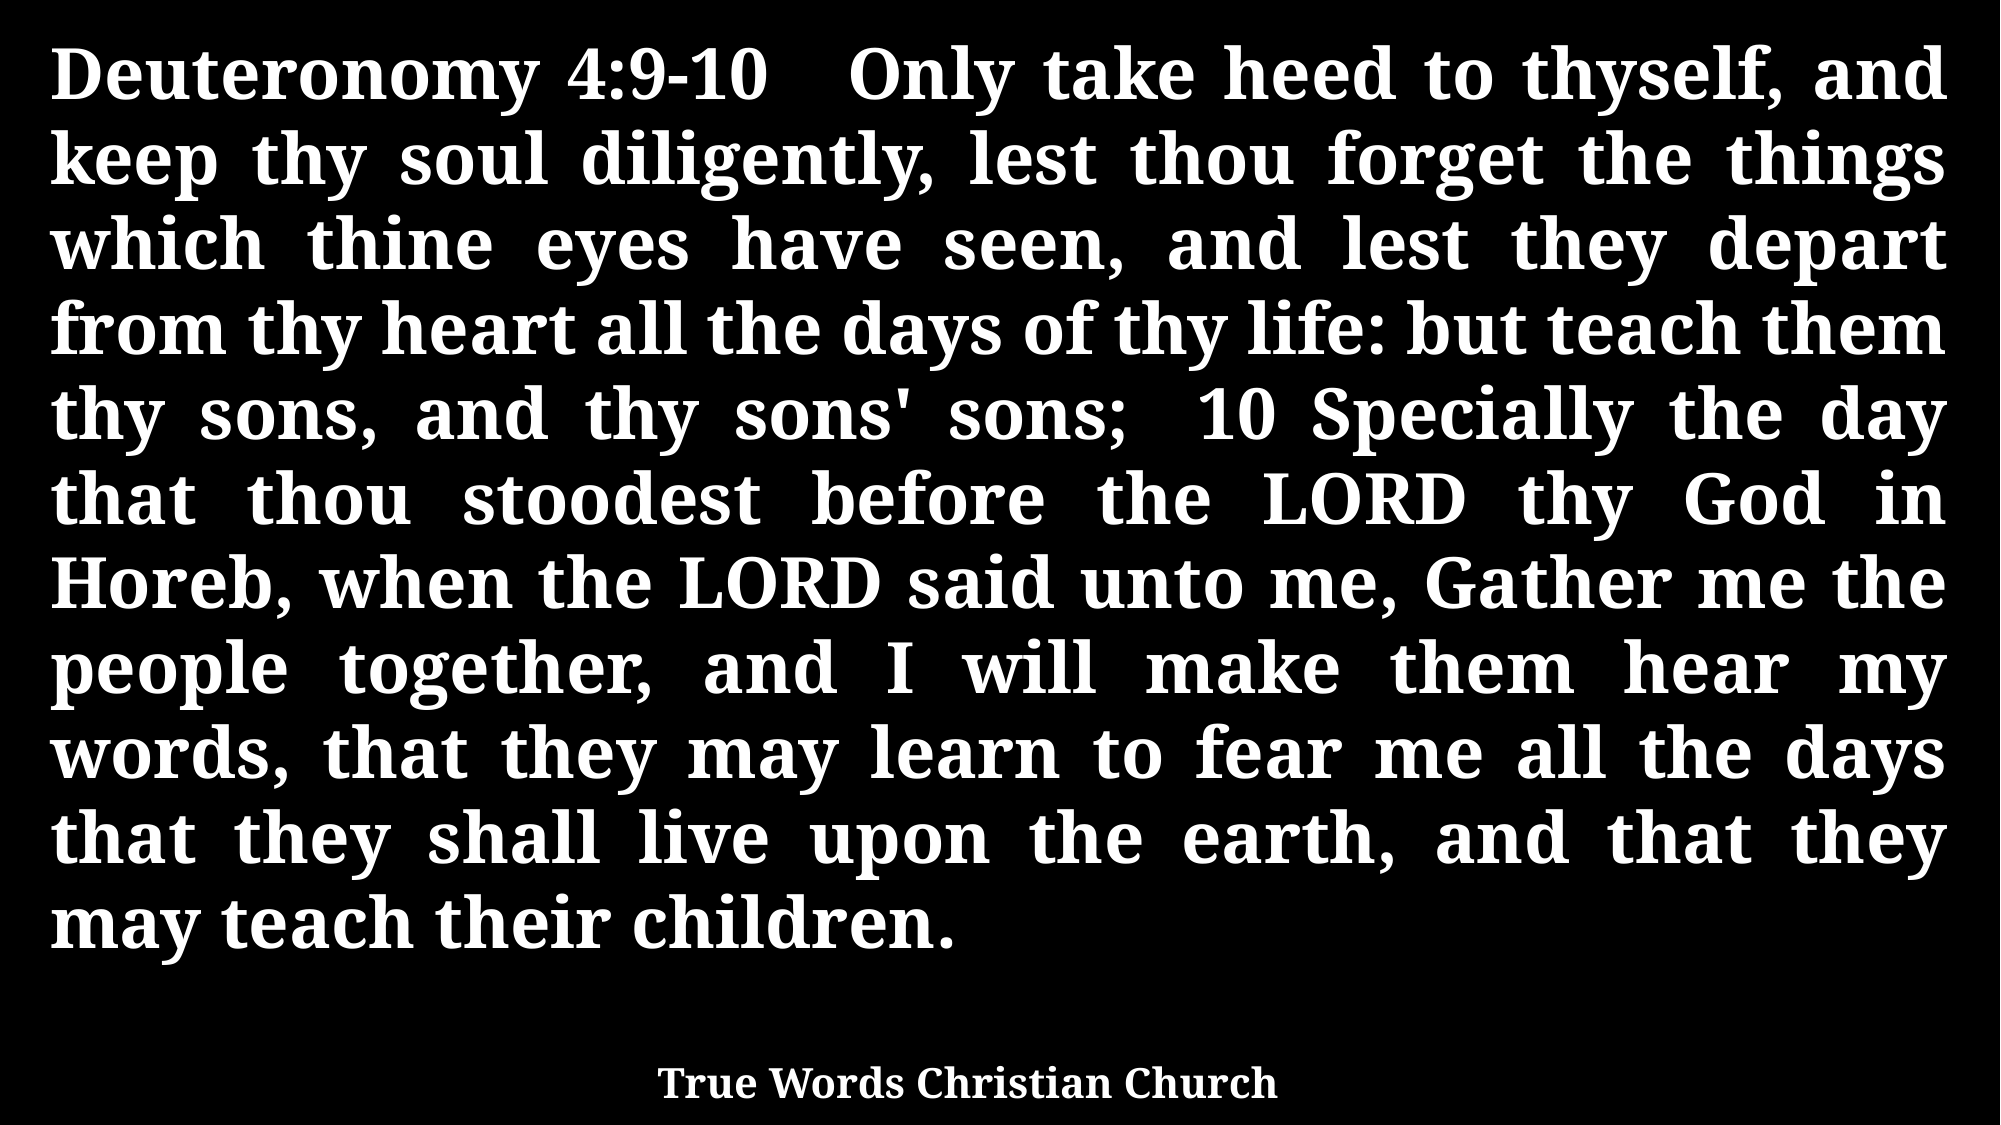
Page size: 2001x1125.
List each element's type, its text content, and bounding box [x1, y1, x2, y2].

text_box True Words Christian Church [642, 1049, 1294, 1114]
text_box Deuteronomy 4:9-10 Only take heed to thyself, and keep thy soul diligently, lest thou forget the things which thine eyes have seen, and lest they depart from thy heart all the days of thy life: but teach them thy sons, and thy sons' sons; 10 Specially the day that thou stoodest before the LORD thy God in Horeb, when the LORD said unto me, Gather me the people together, and I will make them hear my words, that they may learn to fear me all the days that they shall live upon the earth, and that they may teach their children. [35, 21, 1965, 971]
